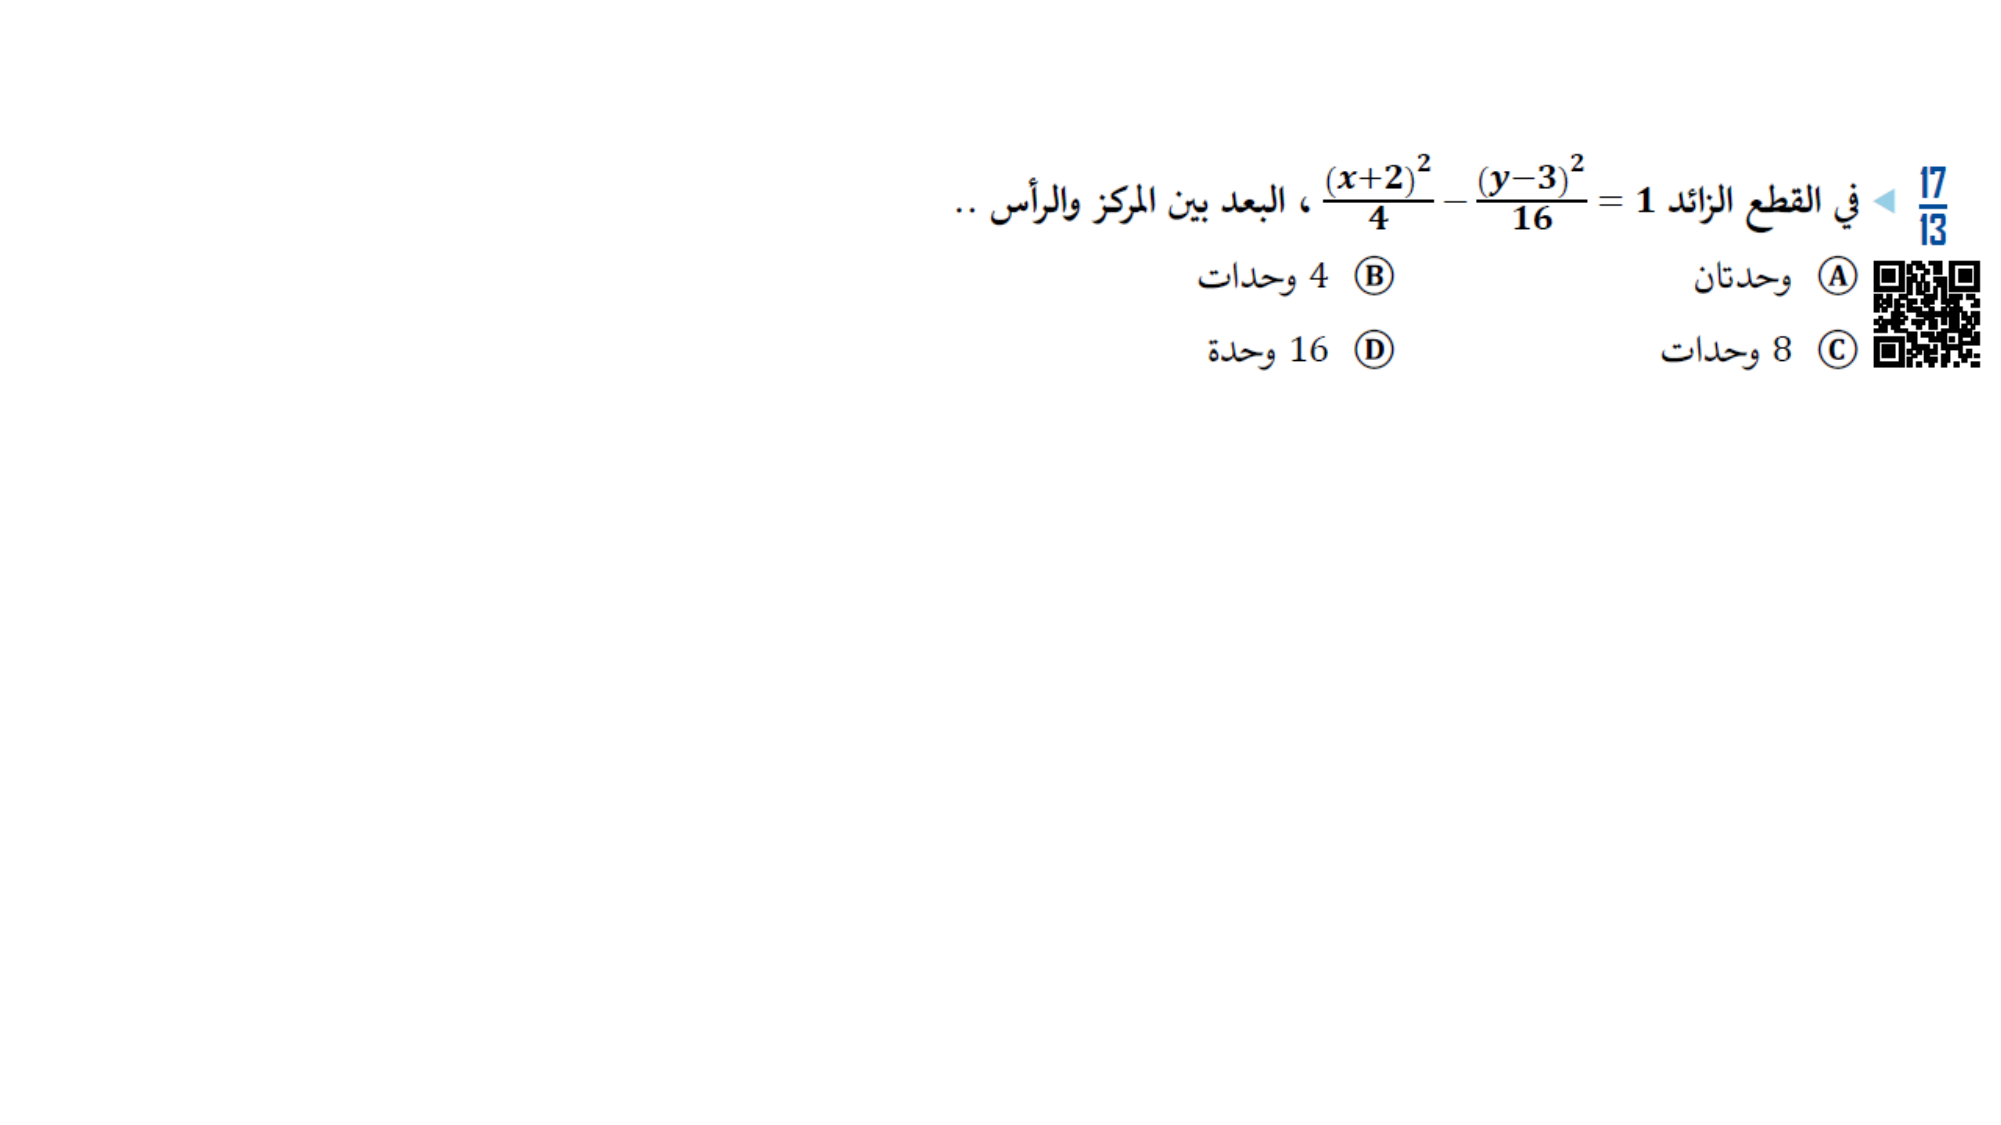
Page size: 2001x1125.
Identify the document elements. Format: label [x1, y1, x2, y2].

picture [940, 148, 1996, 382]
